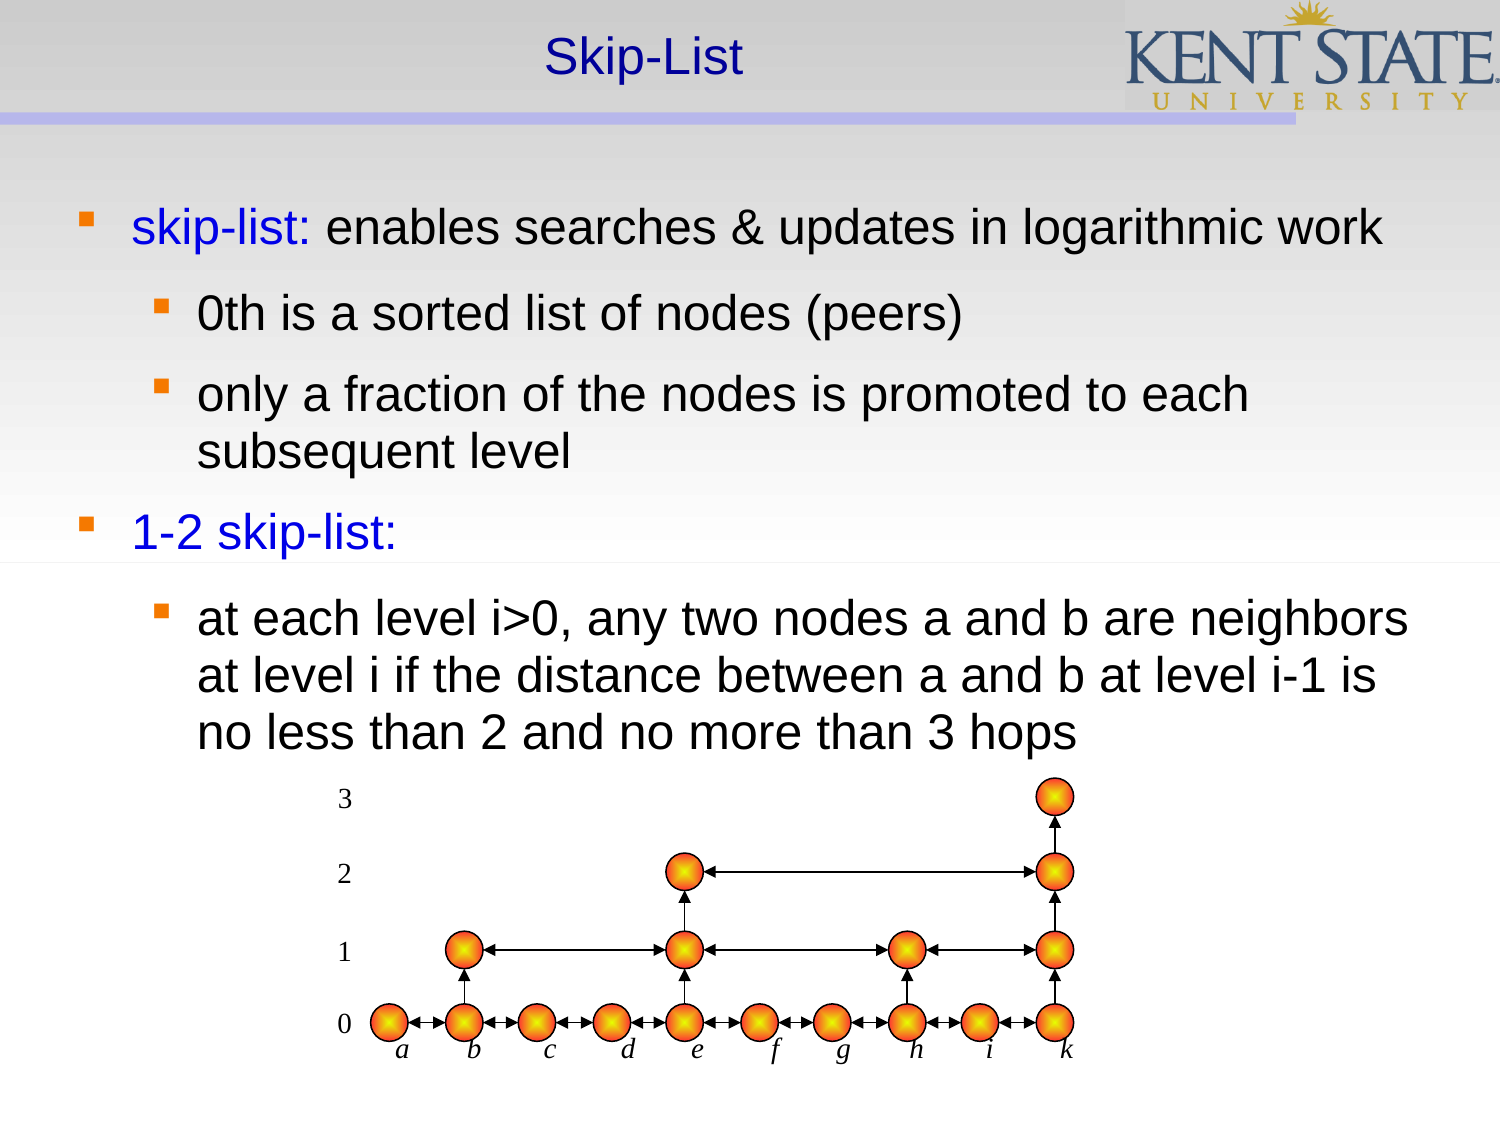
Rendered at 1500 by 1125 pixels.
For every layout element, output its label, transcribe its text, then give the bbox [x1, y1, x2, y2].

title Skip-List [0, 0, 1288, 113]
list skip-list: enables searches & updates in logarithmic work 0th is a sorted list of nodes (peers) only a fraction of the nodes is promoted to each subsequent level 1-2 skip-list: at each level i>0, any two nodes a and b are neighbors at level i if the distance between a and b at level i-1 is no less than 2 and no more than 3 hops [74, 195, 1425, 938]
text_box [321, 771, 1089, 1073]
